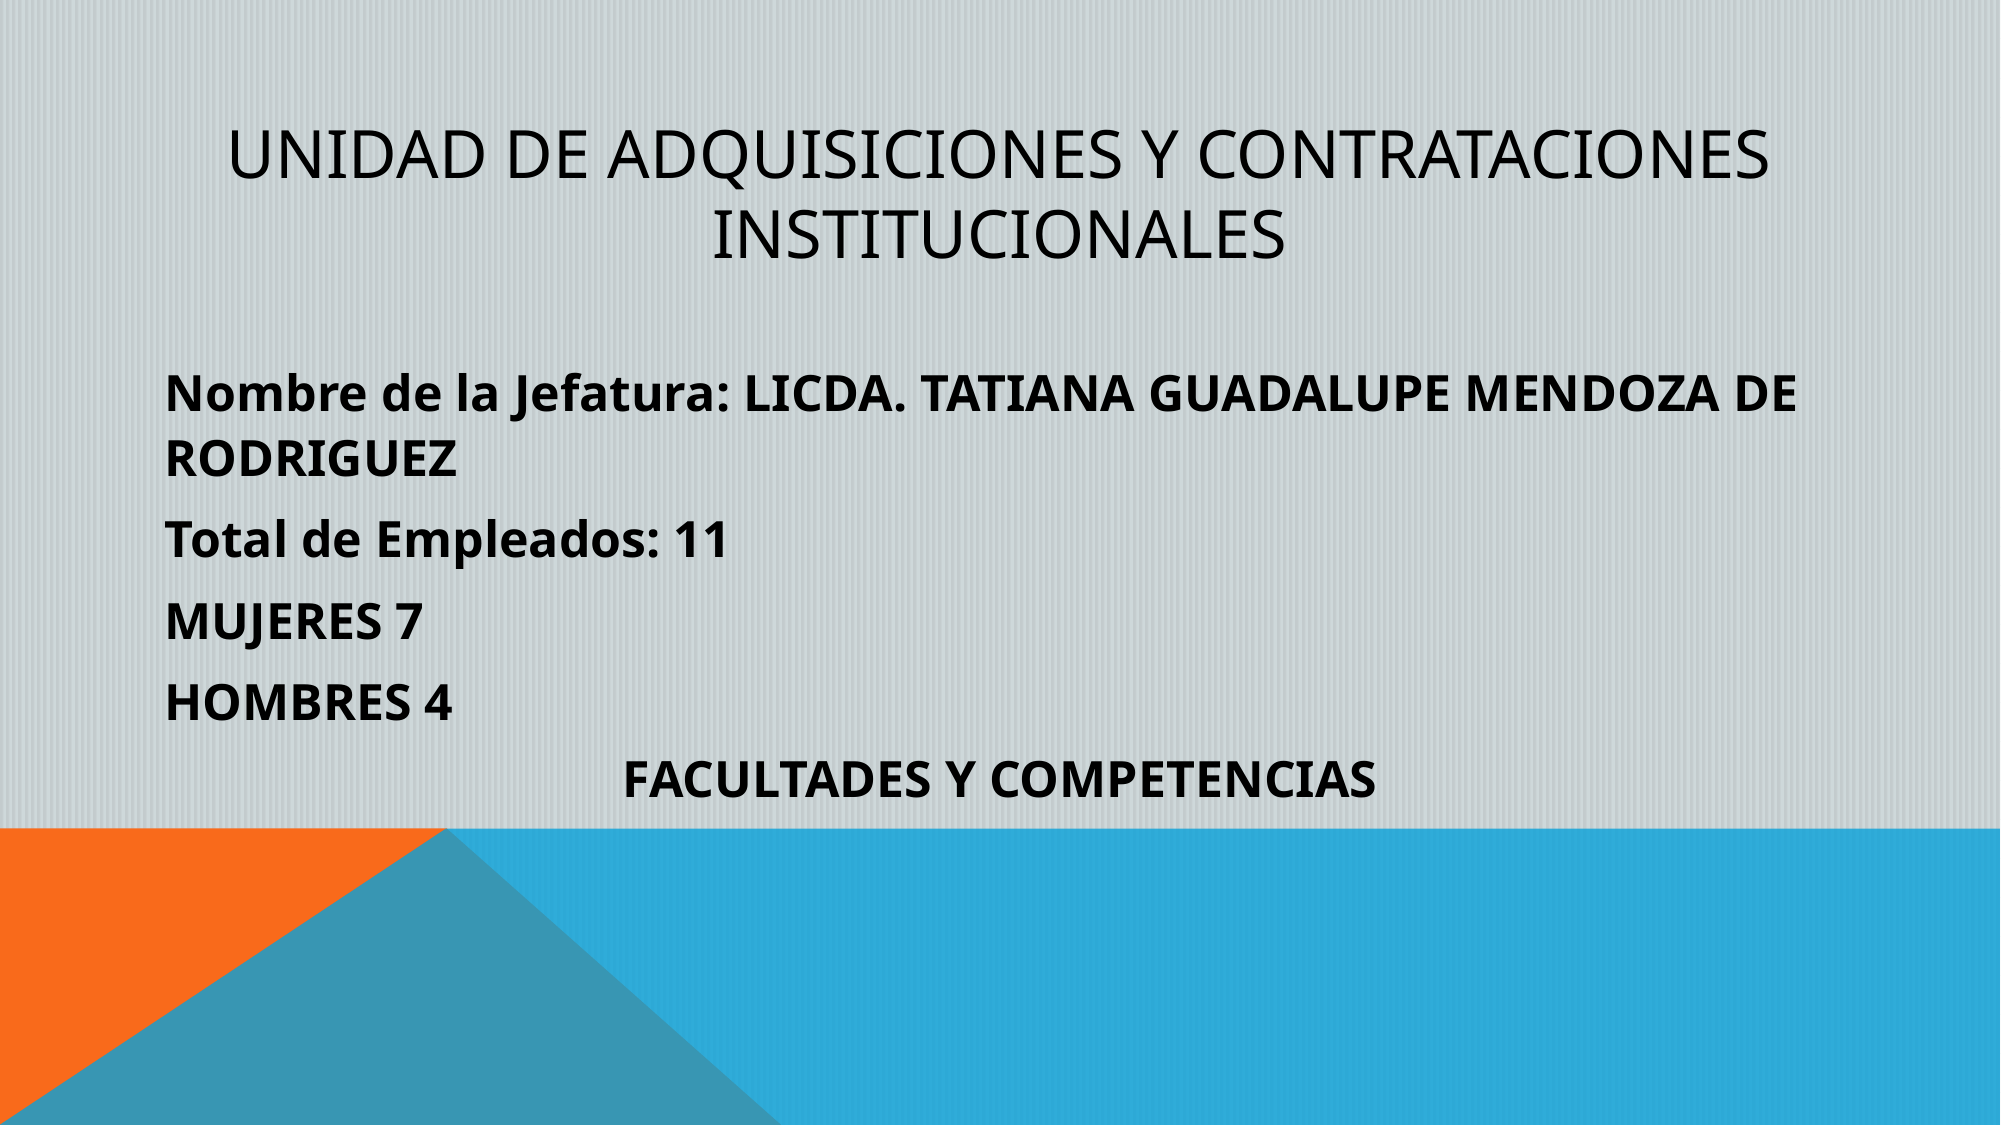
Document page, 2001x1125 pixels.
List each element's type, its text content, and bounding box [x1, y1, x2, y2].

list Nombre de la Jefatura: Licda. Tatiana Guadalupe Mendoza de Rodriguez Total de Empleados: 11 MUJERES 7 HOMBRES 4 FACULTADES Y COMPETENCIAS [149, 298, 1851, 1036]
title UNIDAD DE ADQUISICIONES Y CONTRATACIONES INSTITUCIONALES [149, 99, 1851, 284]
